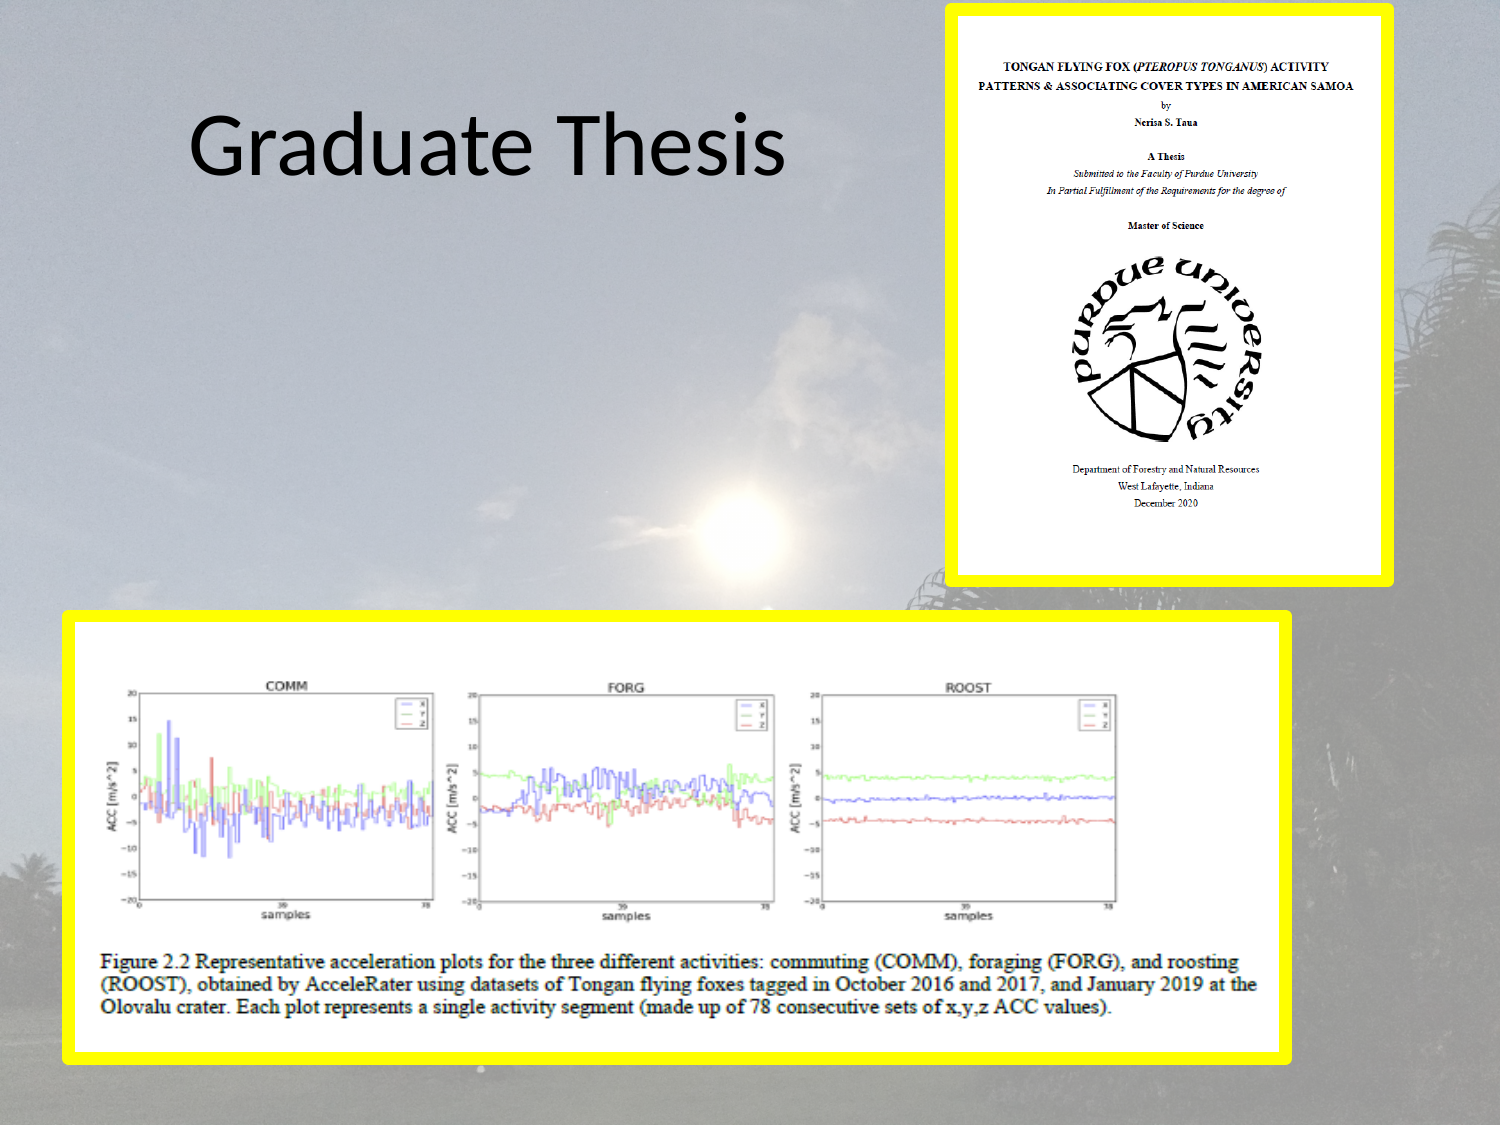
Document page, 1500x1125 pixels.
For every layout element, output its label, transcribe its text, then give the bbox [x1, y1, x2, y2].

picture [74, 621, 1280, 1053]
title Graduate Thesis [75, 45, 903, 233]
picture [957, 15, 1382, 575]
